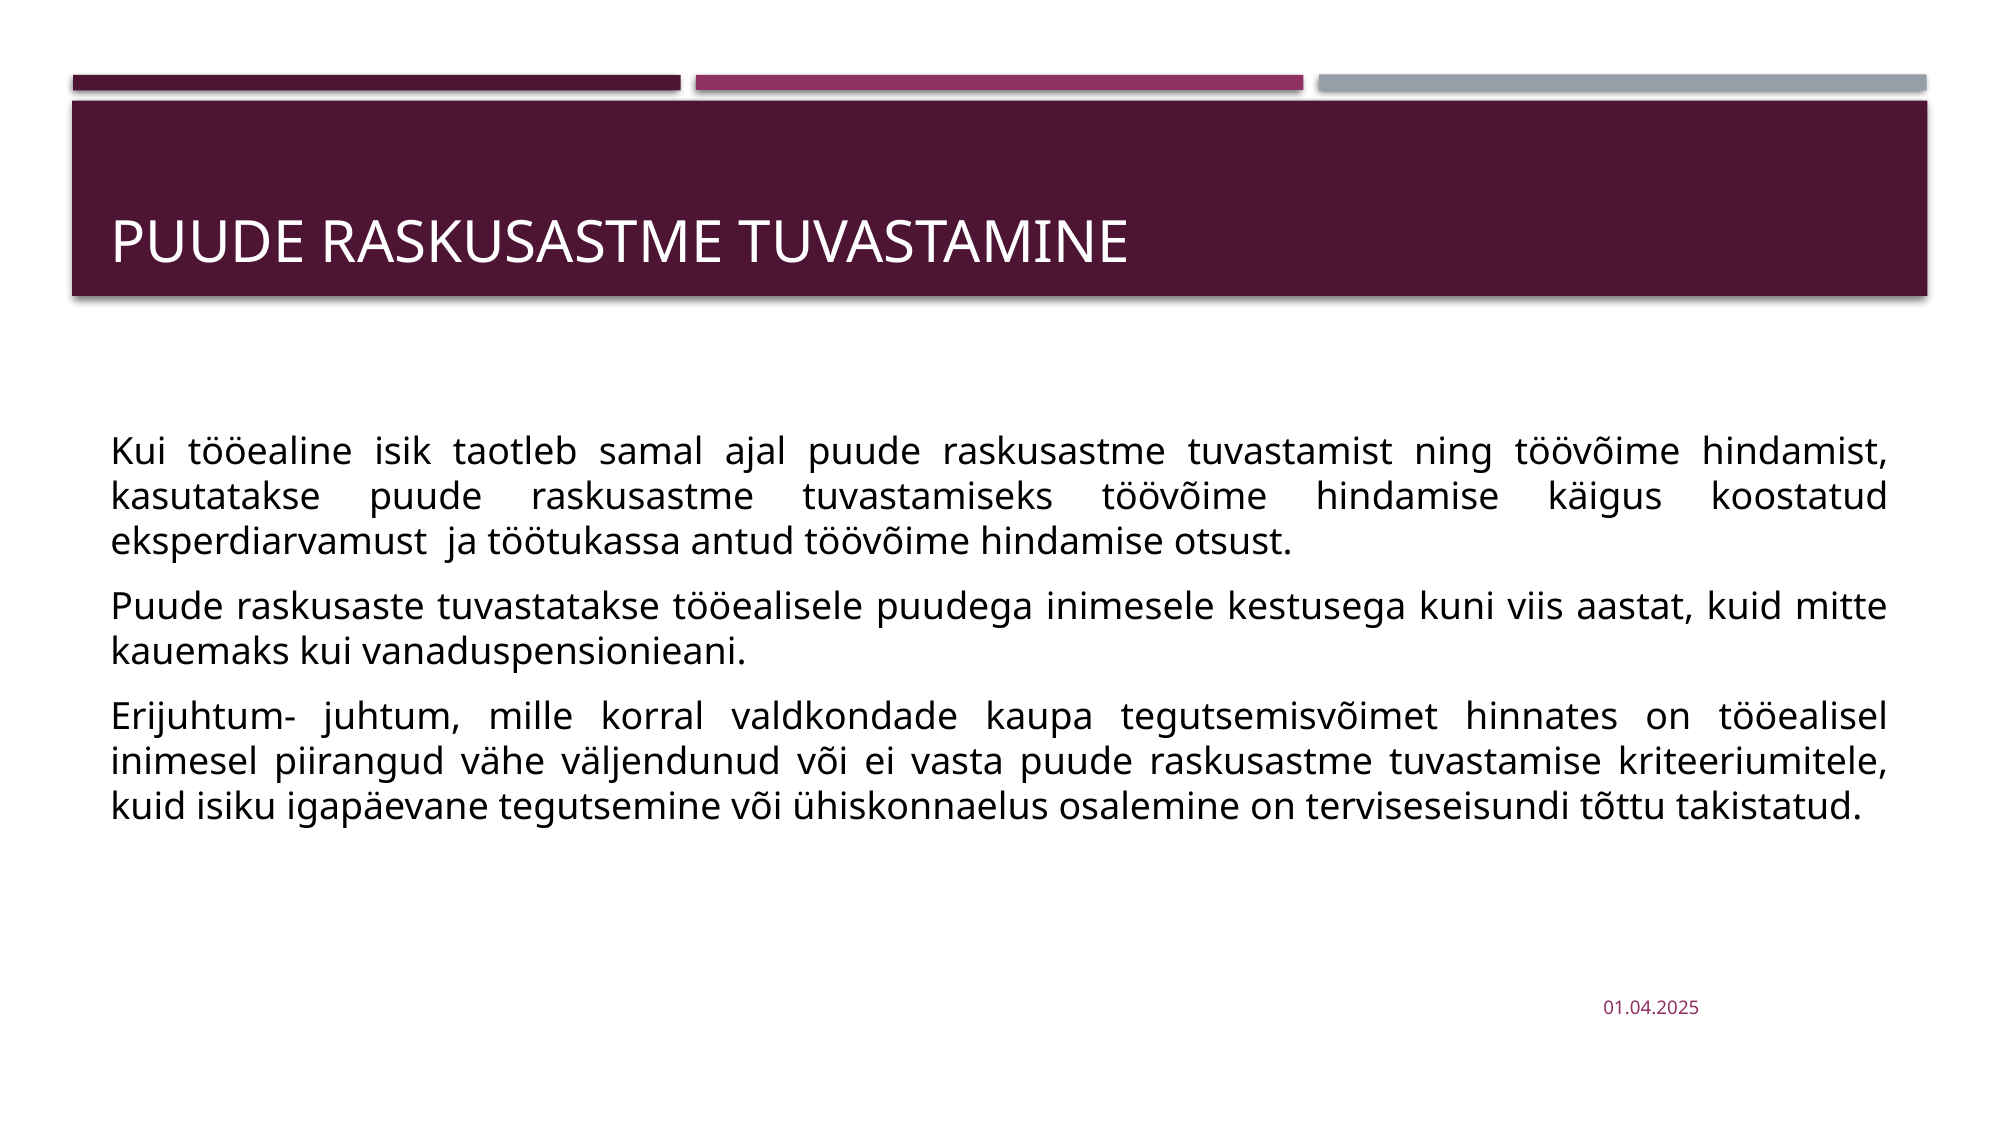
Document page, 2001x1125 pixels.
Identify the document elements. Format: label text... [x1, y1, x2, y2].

list Kui tööealine isik taotleb samal ajal puude raskusastme tuvastamist ning töövõime hindamist, kasutatakse puude raskusastme tuvastamiseks töövõime hindamise käigus koostatud eksperdiarvamust ja töötukassa antud töövõime hindamise otsust. Puude raskusaste tuvastatakse tööealisele puudega inimesele kestusega kuni viis aastat, kuid mitte kauemaks kui vanaduspensionieani. Erijuhtum- juhtum, mille korral valdkondade kaupa tegutsemisvõimet hinnates on tööealisel inimesel piirangud vähe väljendunud või ei vasta puude raskusastme tuvastamise kriteeriumitele, kuid isiku igapäevane tegutsemine või ühiskonnaelus osalemine on terviseseisundi tõttu takistatud. [95, 357, 1905, 962]
title PUUDE RASKUSASTME TUVASTAMINE [95, 115, 1905, 282]
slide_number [1247, 977, 1715, 1037]
